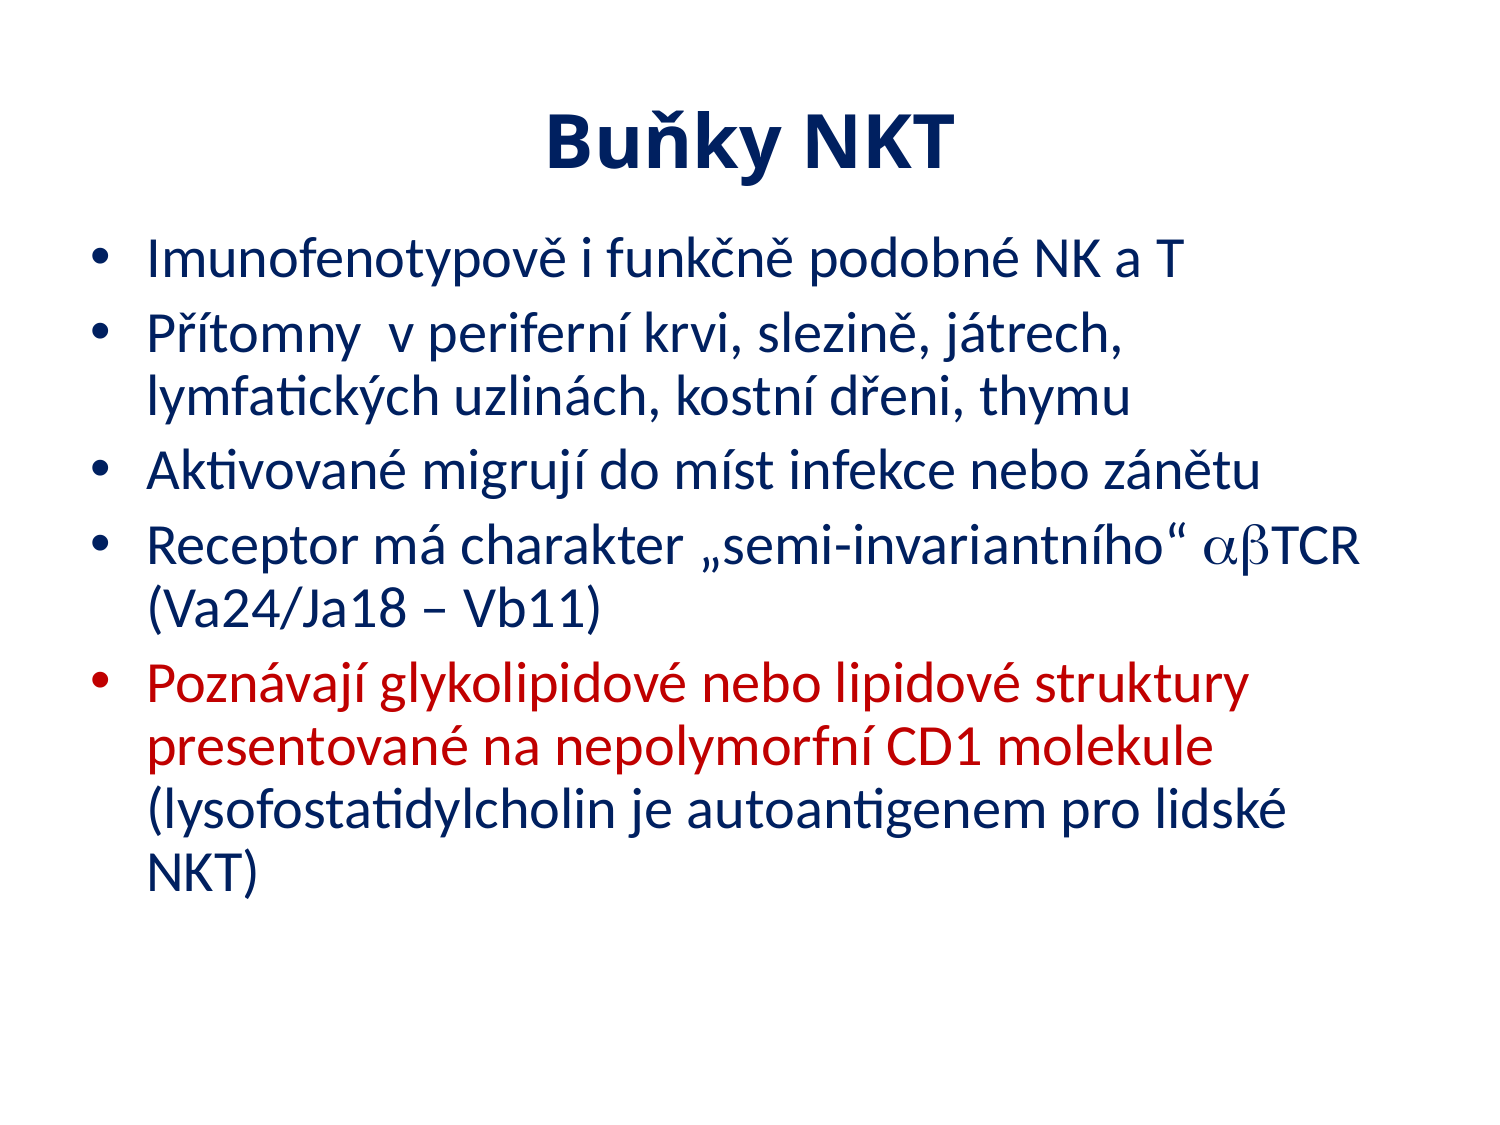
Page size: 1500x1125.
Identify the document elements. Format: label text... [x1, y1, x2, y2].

title Buňky NKT [75, 45, 1425, 220]
list Imunofenotypově i funkčně podobné NK a T Přítomny v periferní krvi, slezině, játrech, lymfatických uzlinách, kostní dřeni, thymu Aktivované migrují do míst infekce nebo zánětu Receptor má charakter „semi-invariantního“ abTCR (Va24/Ja18 – Vb11) Poznávají glykolipidové nebo lipidové struktury presentované na nepolymorfní CD1 molekule (lysofostatidylcholin je autoantigenem pro lidské NKT) [75, 220, 1425, 1059]
